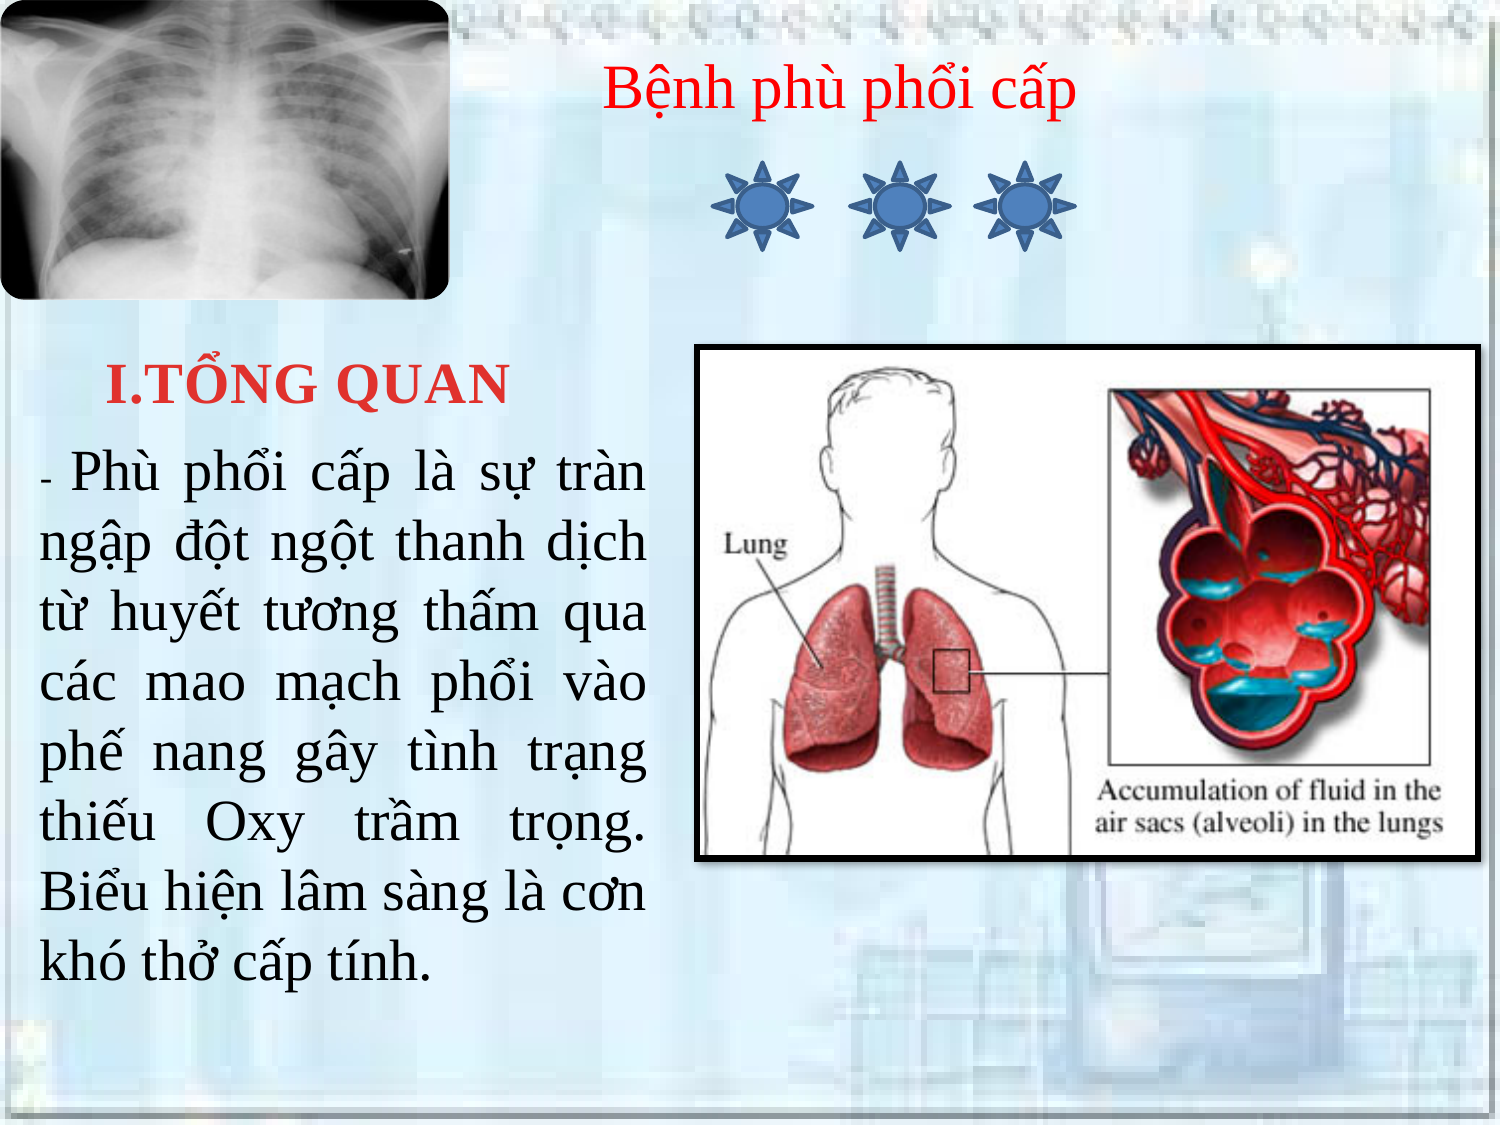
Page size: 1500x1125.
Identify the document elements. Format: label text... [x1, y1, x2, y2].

text_box - Phù phổi cấp là sự tràn ngập đột ngột thanh dịch từ huyết tương thấm qua các mao mạch phổi vào phế nang gây tình trạng thiếu Oxy trầm trọng. Biểu hiện lâm sàng là cơn khó thở cấp tính. [24, 424, 663, 1000]
text_box [847, 160, 953, 253]
picture [0, 0, 1500, 1125]
text_box I.TỔNG QUAN [90, 337, 526, 423]
text_box [972, 160, 1078, 253]
text_box [710, 160, 815, 253]
title Bệnh phù phổi cấp [587, 37, 1288, 130]
